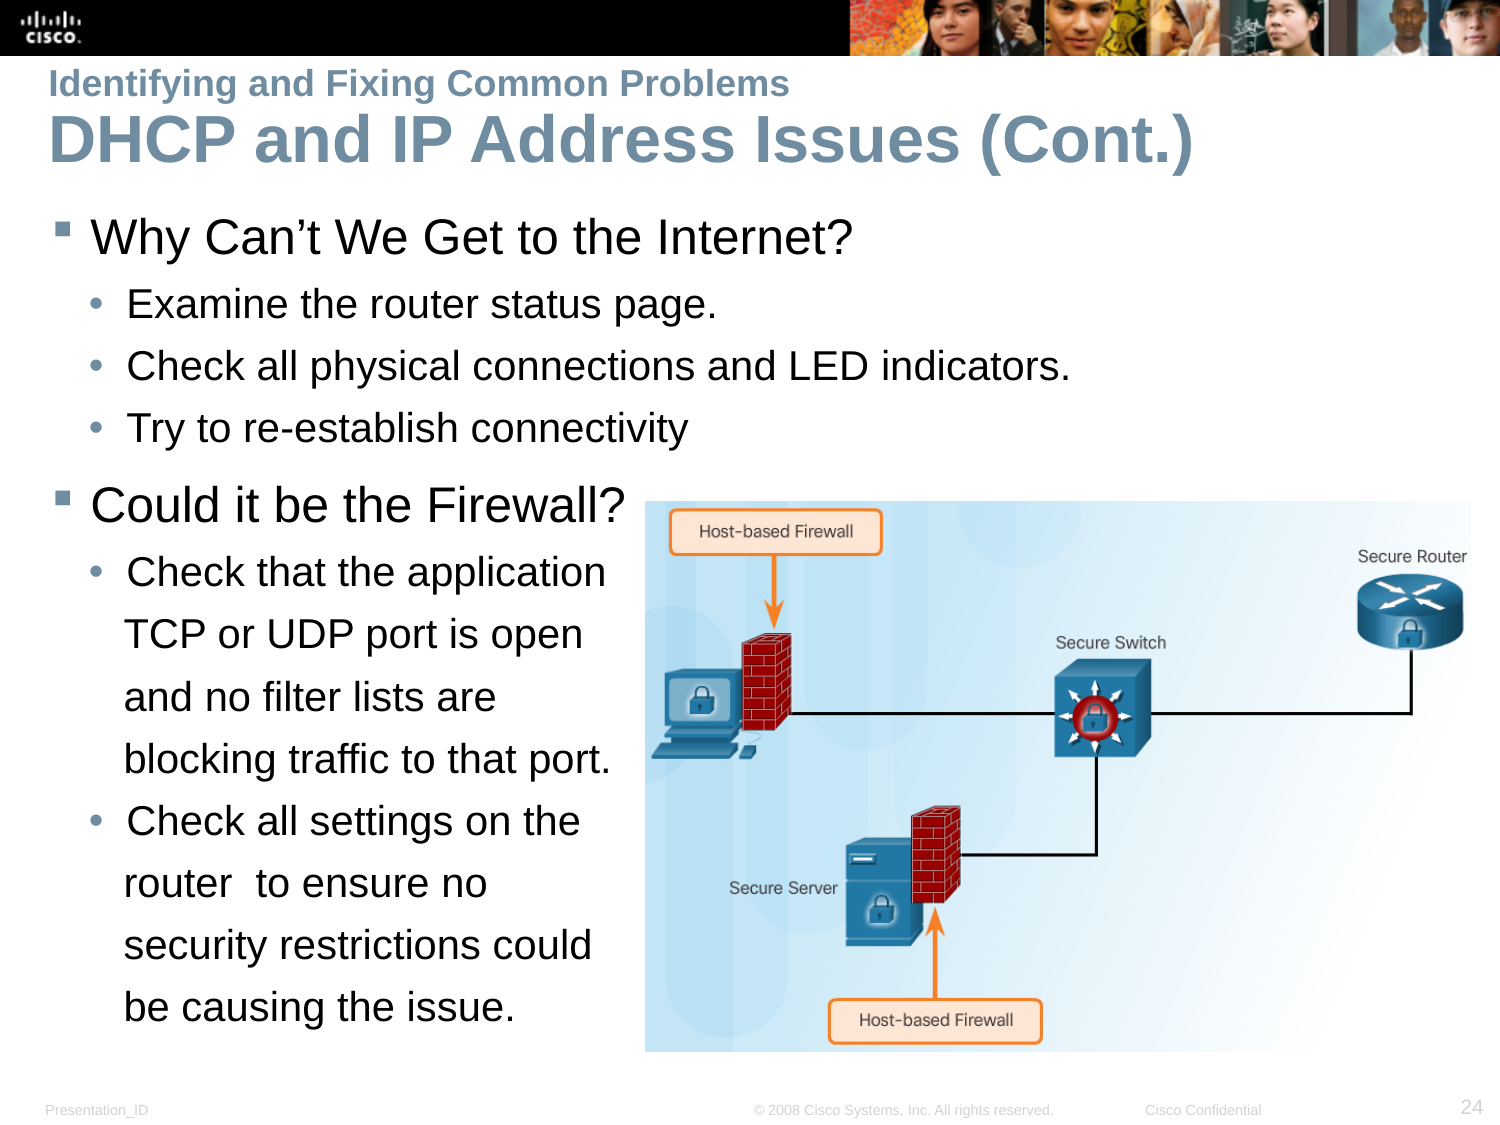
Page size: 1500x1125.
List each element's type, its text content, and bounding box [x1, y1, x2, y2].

list Why Can’t We Get to the Internet? Examine the router status page. Check all physical connections and LED indicators. Try to re-establish connectivity Could it be the Firewall? Check that the application TCP or UDP port is open and no filter lists are blocking traffic to that port. Check all settings on the router to ensure no security restrictions could be causing the issue. [38, 202, 1471, 1074]
picture [0, 0, 1500, 56]
picture [644, 501, 1471, 1052]
title Identifying and Fixing Common Problems DHCP and IP Address Issues (Cont.) [34, 59, 1474, 184]
